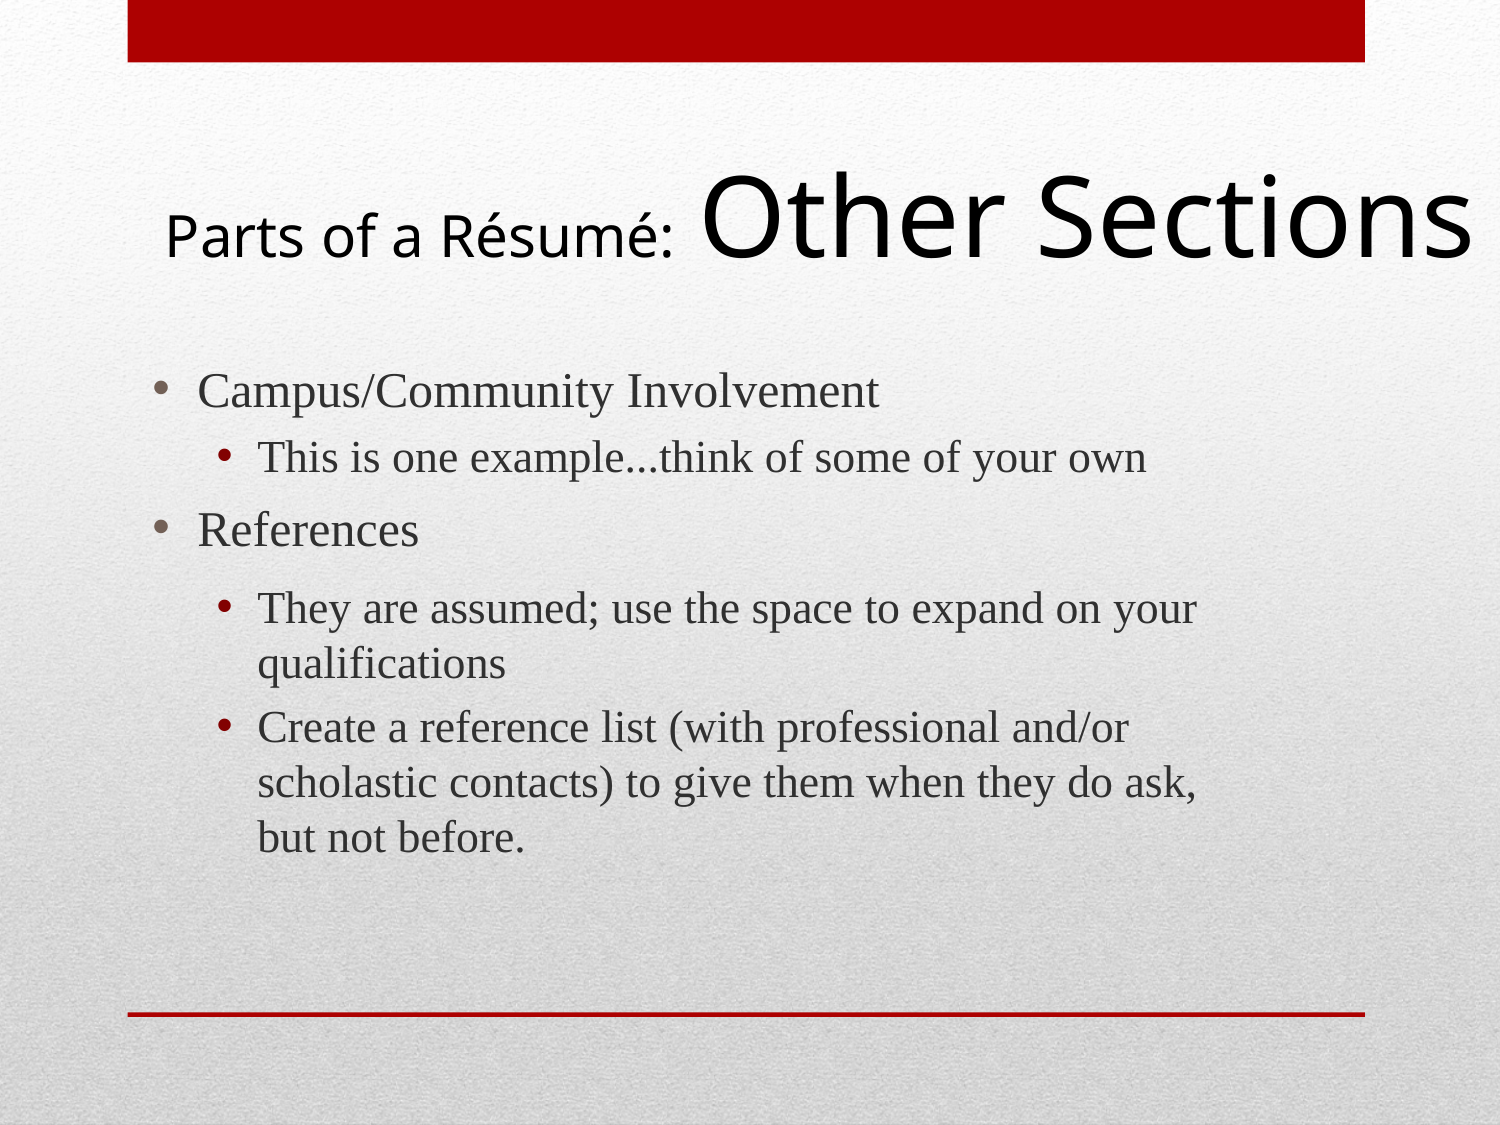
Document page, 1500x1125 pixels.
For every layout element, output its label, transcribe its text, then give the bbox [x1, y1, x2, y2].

title Parts of a Résumé: Other Sections [150, 87, 1500, 288]
list Campus/Community Involvement This is one example...think of some of your own References They are assumed; use the space to expand on your qualifications Create a reference list (with professional and/or scholastic contacts) to give them when they do ask, but not before. [137, 350, 1238, 988]
